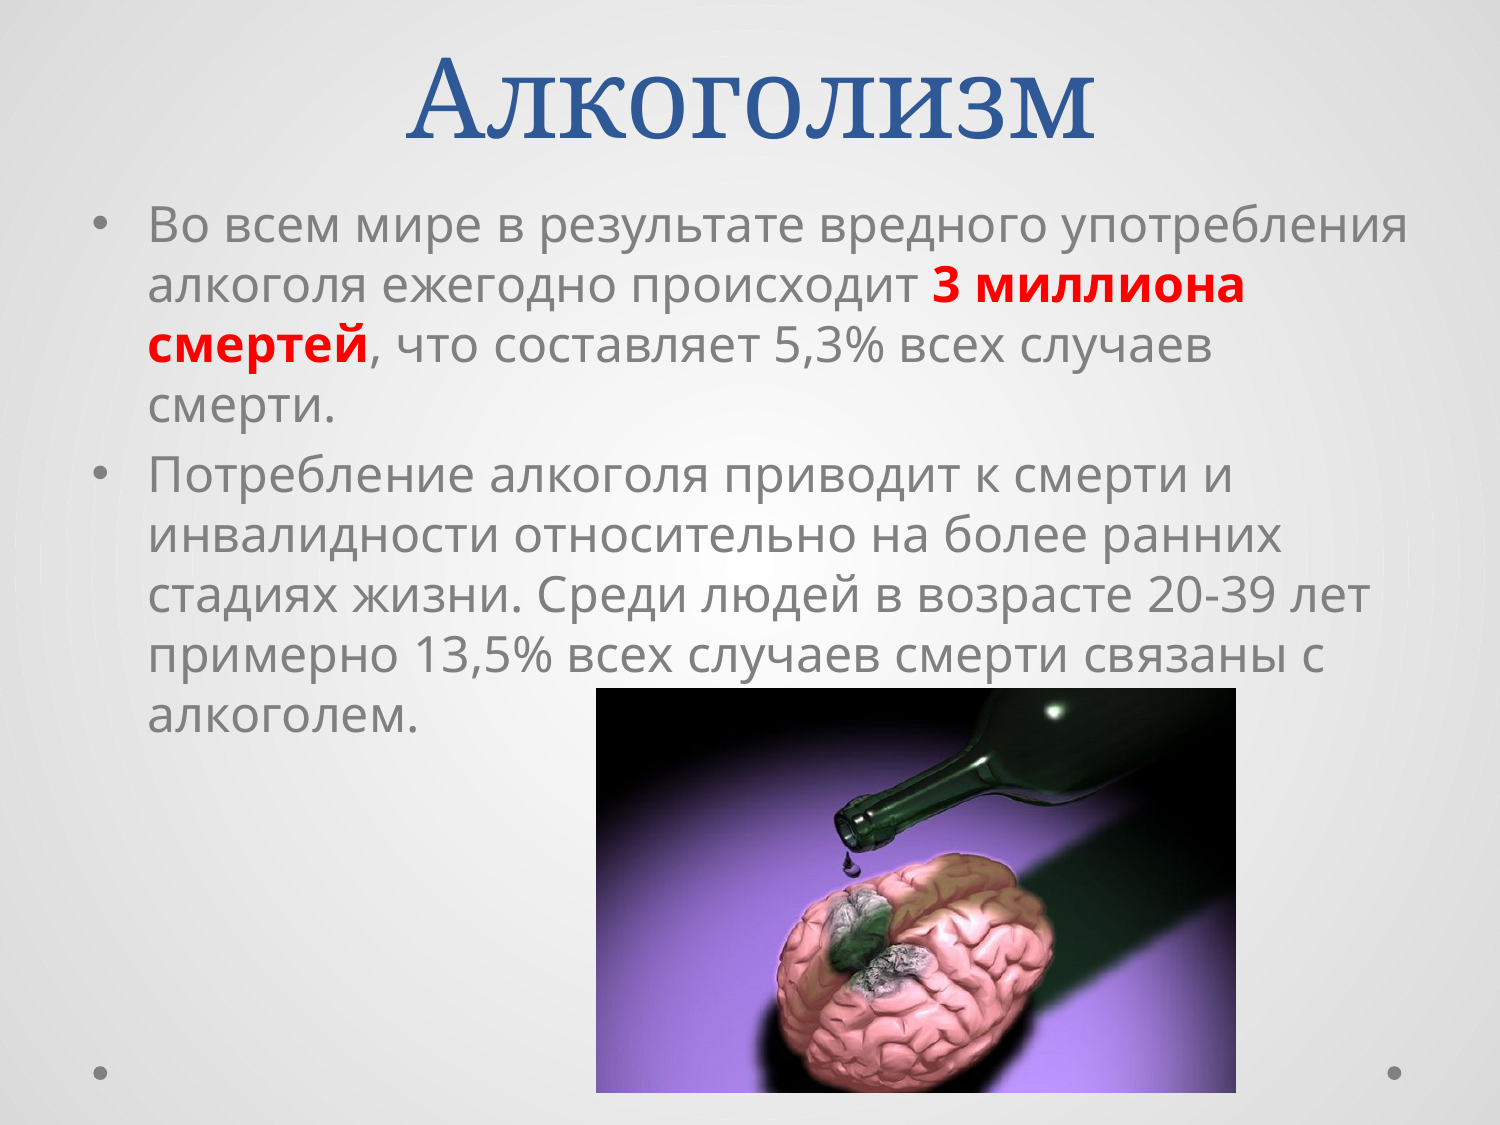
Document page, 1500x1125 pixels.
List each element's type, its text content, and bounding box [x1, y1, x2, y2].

list Во всем мире в результате вредного употребления алкоголя ежегодно происходит 3 миллиона смертей, что составляет 5,3% всех случаев смерти. Потребление алкоголя приводит к смерти и инвалидности относительно на более ранних стадиях жизни. Среди людей в возрасте 20-39 лет примерно 13,5% всех случаев смерти связаны с алкоголем. [76, 184, 1427, 927]
title Алкоголизм [76, 19, 1427, 169]
picture [596, 688, 1236, 1094]
